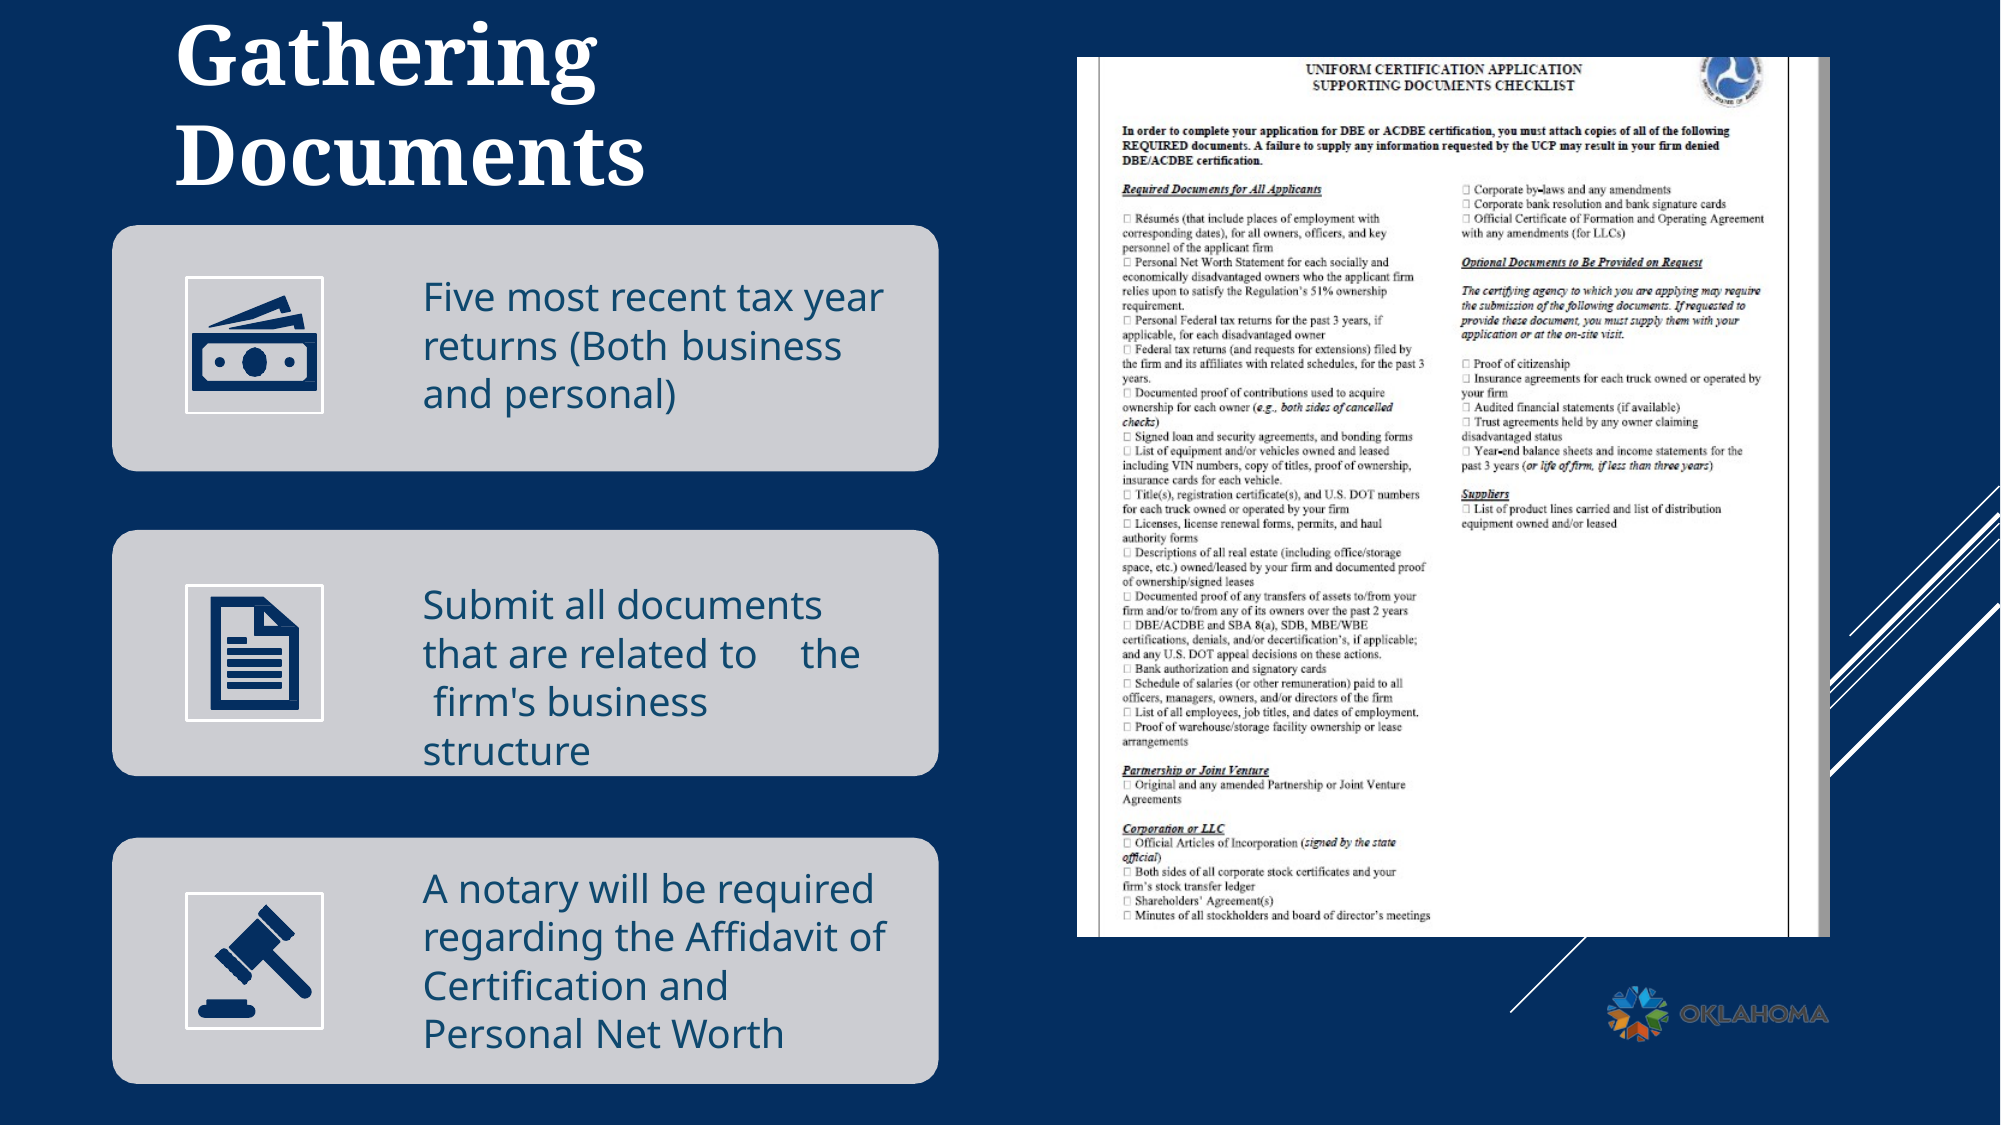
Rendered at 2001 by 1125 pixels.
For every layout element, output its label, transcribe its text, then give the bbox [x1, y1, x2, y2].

picture [1077, 56, 1831, 937]
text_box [111, 529, 940, 777]
picture [1606, 982, 1831, 1048]
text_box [111, 837, 940, 1085]
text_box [111, 224, 940, 472]
title Gathering Documents [172, 0, 665, 203]
